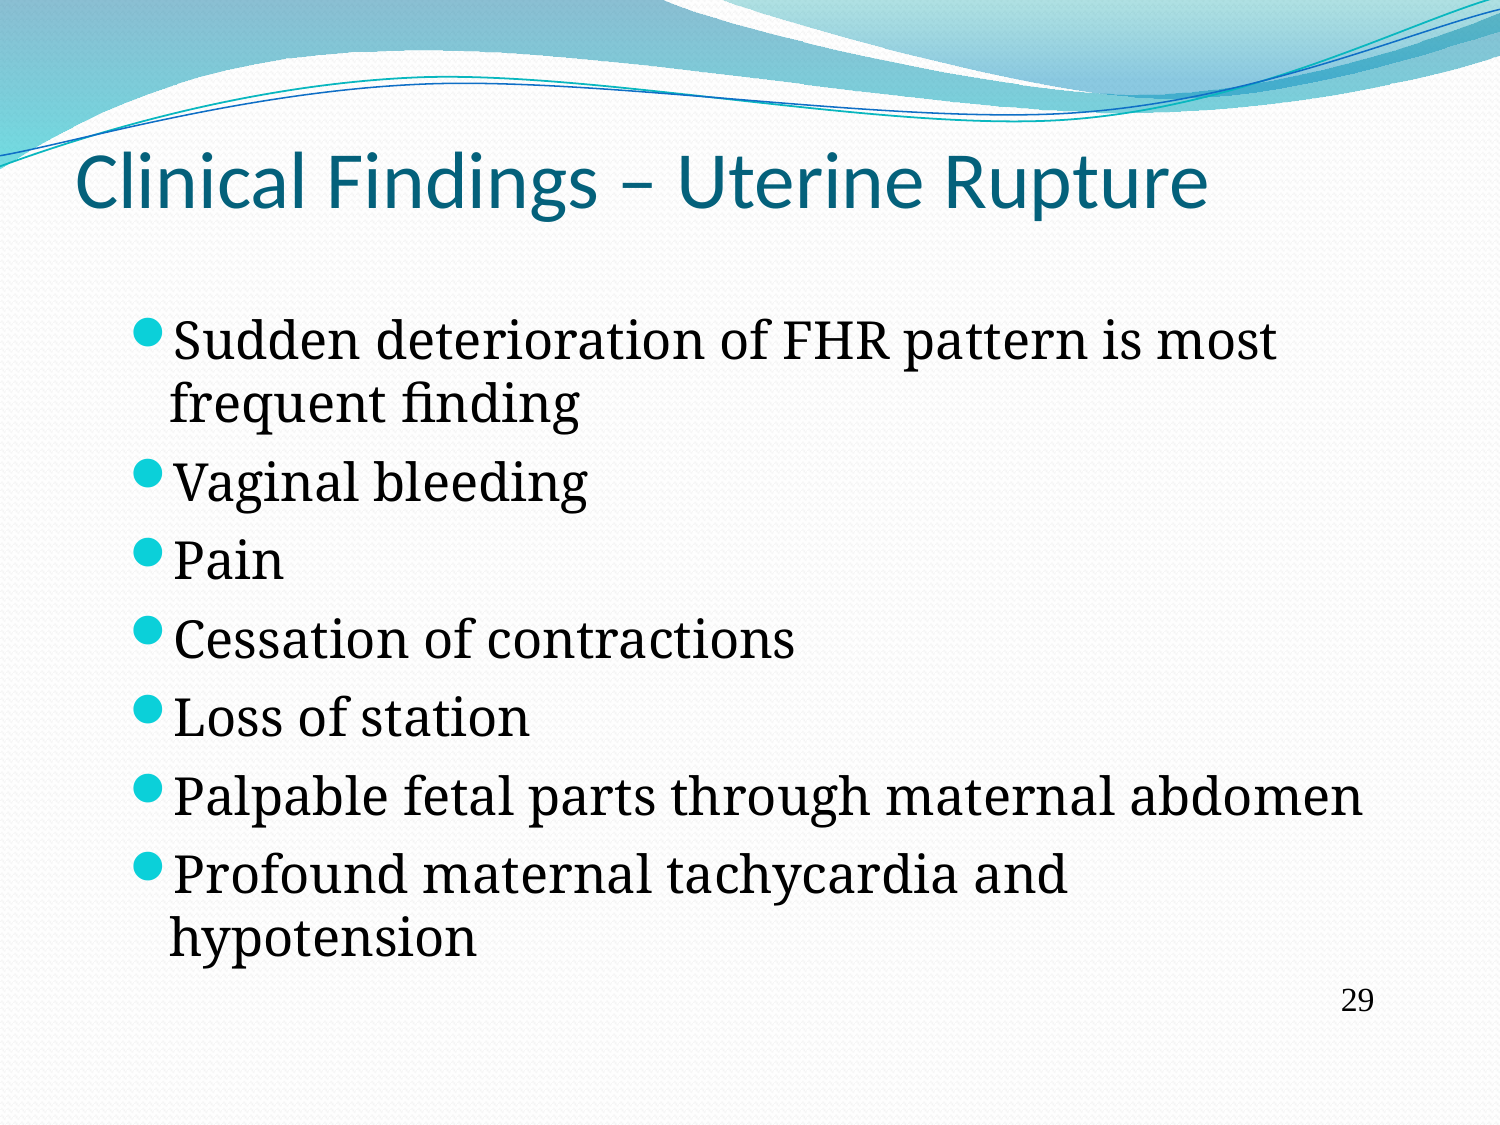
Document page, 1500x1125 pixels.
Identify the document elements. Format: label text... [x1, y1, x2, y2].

title Clinical Findings – Uterine Rupture [75, 62, 1425, 225]
list Sudden deterioration of FHR pattern is most frequent finding Vaginal bleeding Pain Cessation of contractions Loss of station Palpable fetal parts through maternal abdomen Profound maternal tachycardia and hypotension 29 [114, 299, 1390, 1086]
